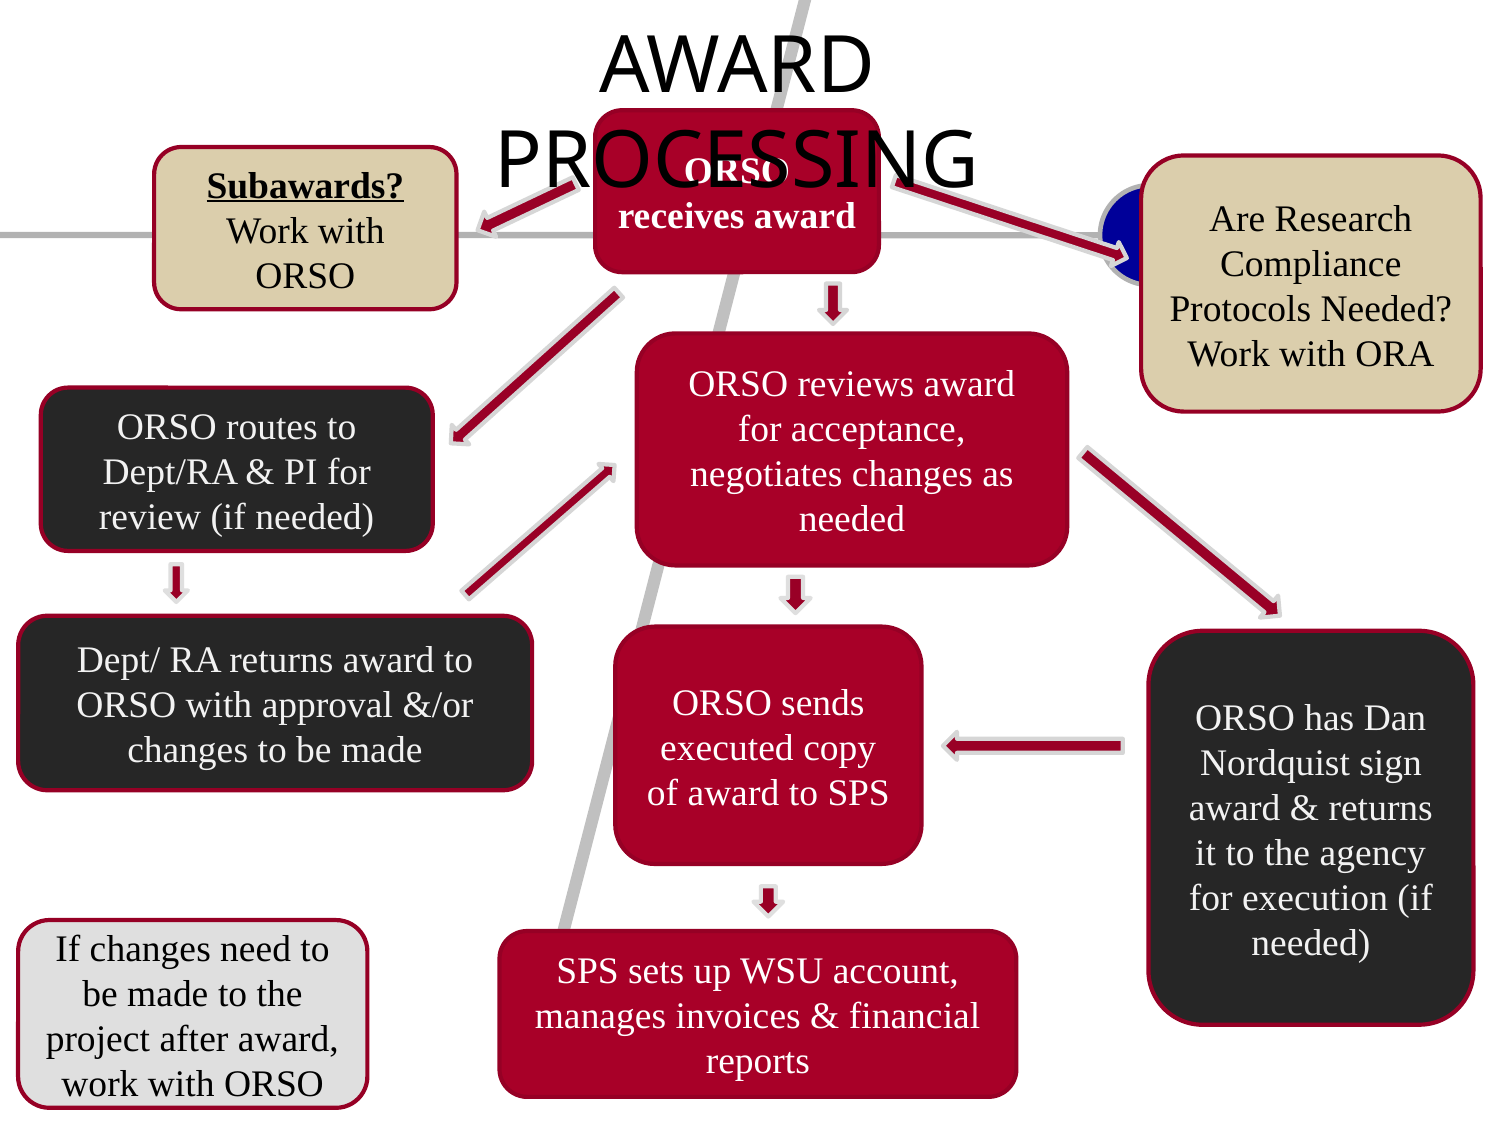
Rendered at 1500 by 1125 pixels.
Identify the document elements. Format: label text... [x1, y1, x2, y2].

text_box [778, 574, 813, 616]
text_box Dept/ RA returns award to ORSO with approval &/or changes to be made [16, 613, 535, 793]
text_box ORSO reviews award for acceptance, negotiates changes as needed [634, 331, 1070, 568]
text_box ORSO routes to Dept/RA & PI for review (if needed) [38, 385, 435, 554]
text_box ORSO sends executed copy of award to SPS [613, 624, 924, 867]
text_box [957, 211, 1129, 268]
text_box [475, 211, 540, 239]
text_box SPS sets up WSU account, manages invoices & financial reports [497, 928, 1019, 1099]
text_box Are Research Compliance Protocols Needed? Work with ORA [1139, 153, 1483, 414]
text_box [448, 285, 626, 447]
text_box Subawards? Work with ORSO [151, 144, 459, 312]
text_box ORSO has Dan Nordquist sign award & returns it to the agency for execution (if needed) [1146, 628, 1476, 1027]
text_box AWARD Processing [351, 5, 1123, 211]
text_box [940, 729, 1125, 762]
text_box [1076, 444, 1283, 620]
text_box [751, 884, 786, 919]
text_box [459, 461, 617, 602]
text_box ORSO receives award [593, 211, 882, 275]
text_box [162, 562, 190, 605]
text_box If changes need to be made to the project after award, work with ORSO [15, 917, 370, 1110]
text_box [817, 281, 850, 327]
